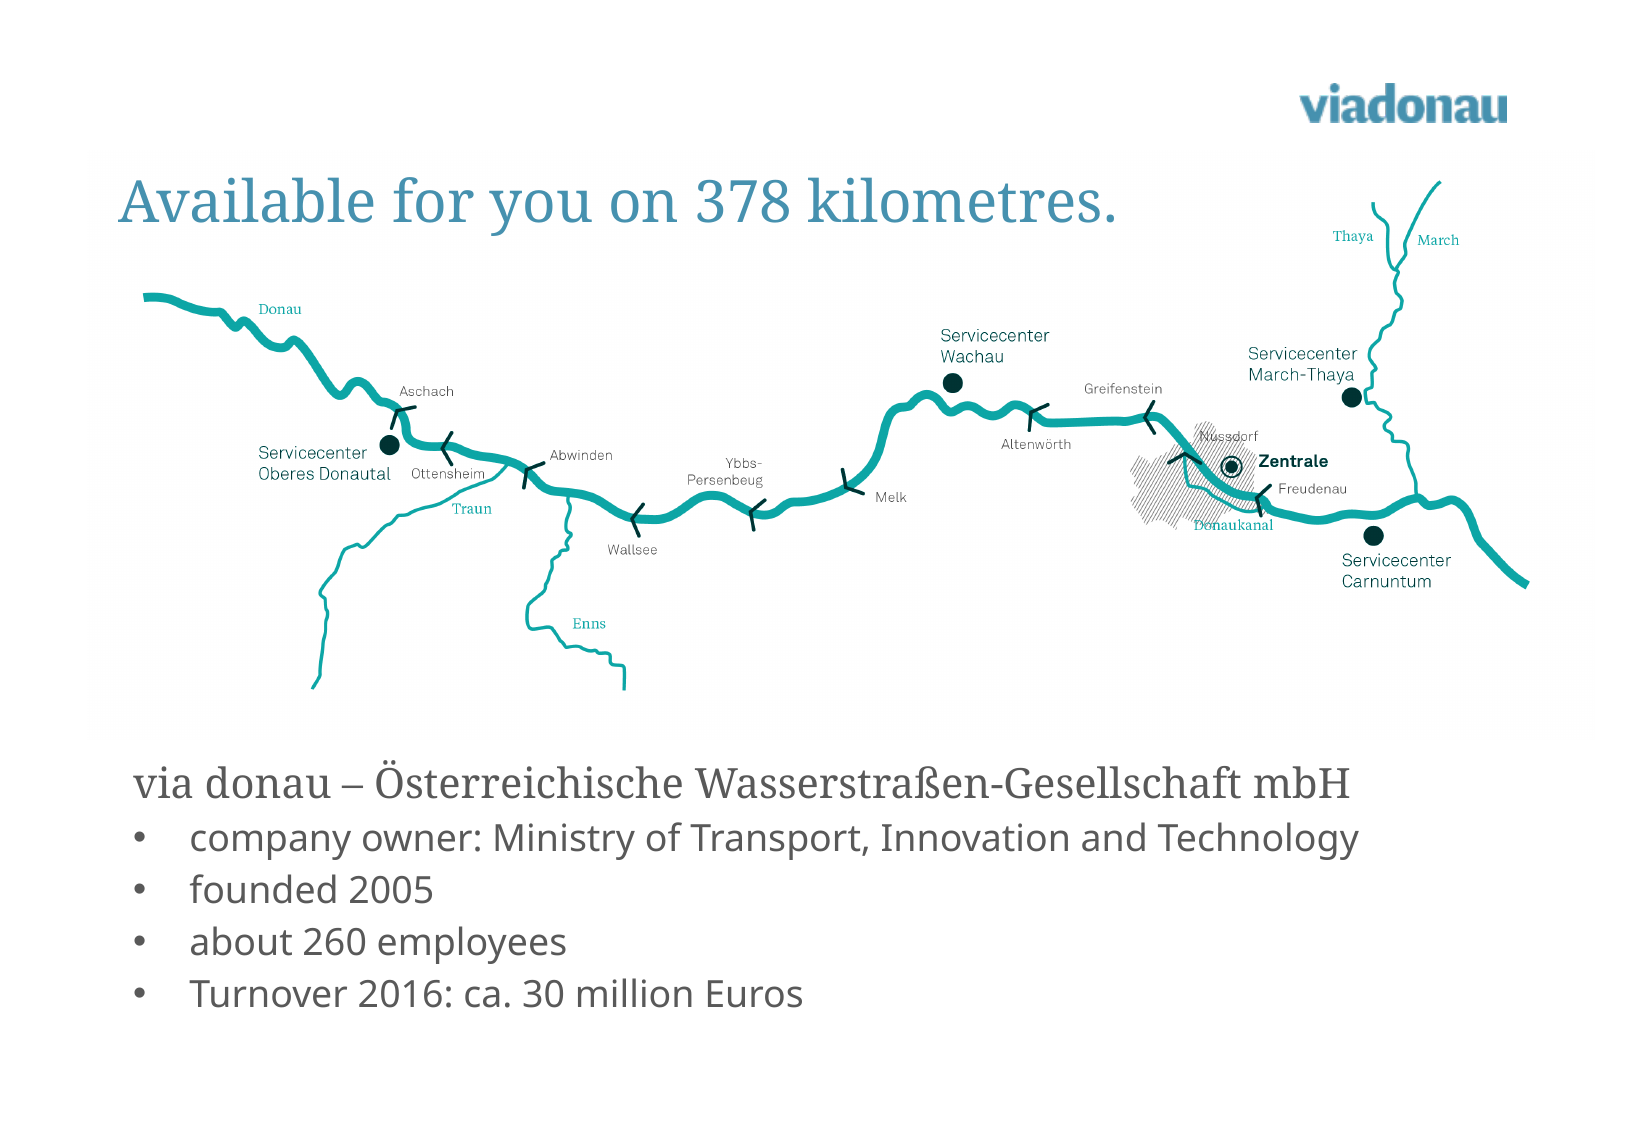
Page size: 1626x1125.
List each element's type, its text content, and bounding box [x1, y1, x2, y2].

text_box via donau – Österreichische Wasserstraßen-Gesellschaft mbH company owner: Ministry of Transport, Innovation and Technology founded 2005 about 260 employees Turnover 2016: ca. 30 million Euros [118, 749, 1479, 1085]
picture [1299, 83, 1507, 123]
picture [87, 149, 1595, 740]
